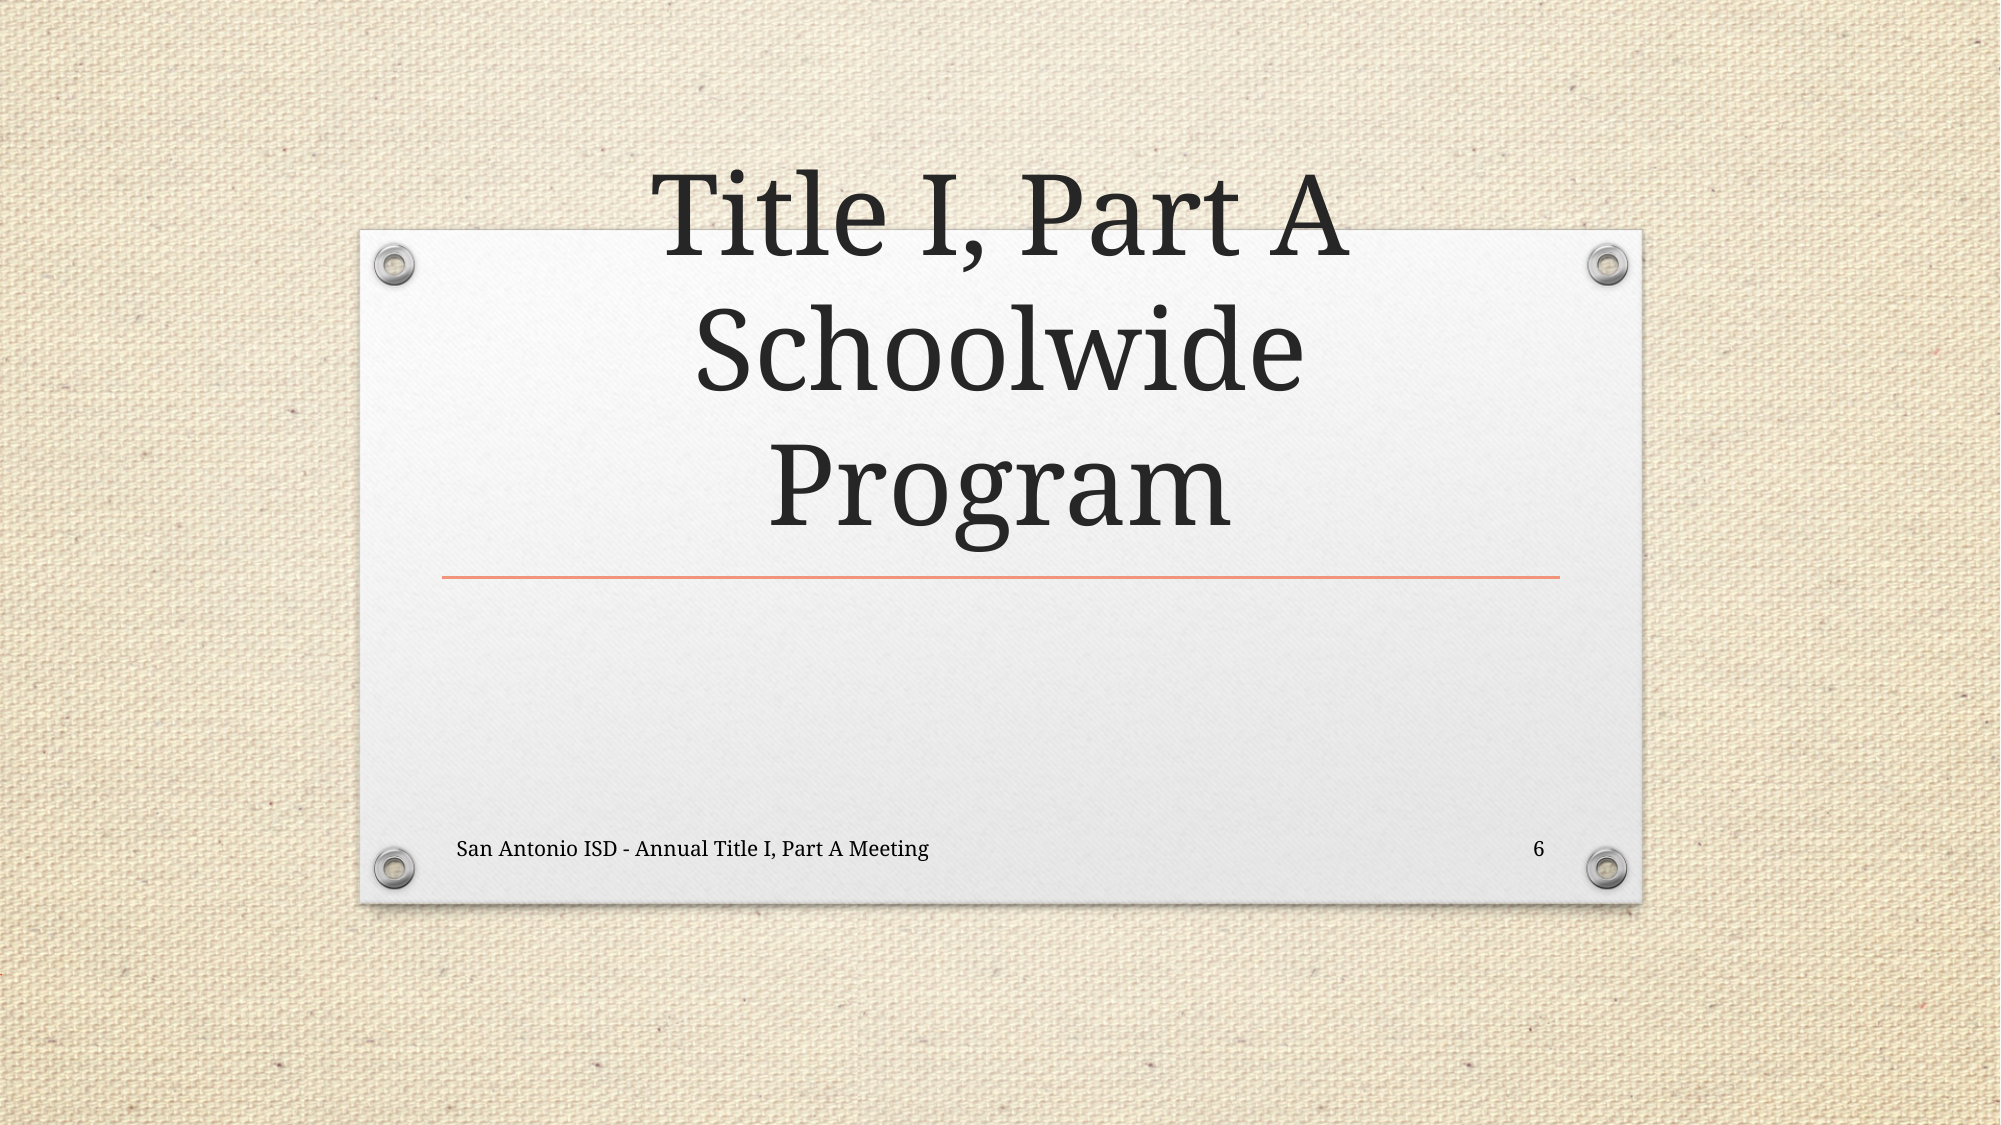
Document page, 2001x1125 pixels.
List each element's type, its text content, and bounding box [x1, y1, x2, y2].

picture [0, 0, 2001, 1125]
slide_number 6 [1469, 826, 1560, 873]
title Title I, Part A Schoolwide Program [441, 306, 1560, 556]
footer San Antonio ISD - Annual Title I, Part A Meeting [441, 826, 1298, 873]
